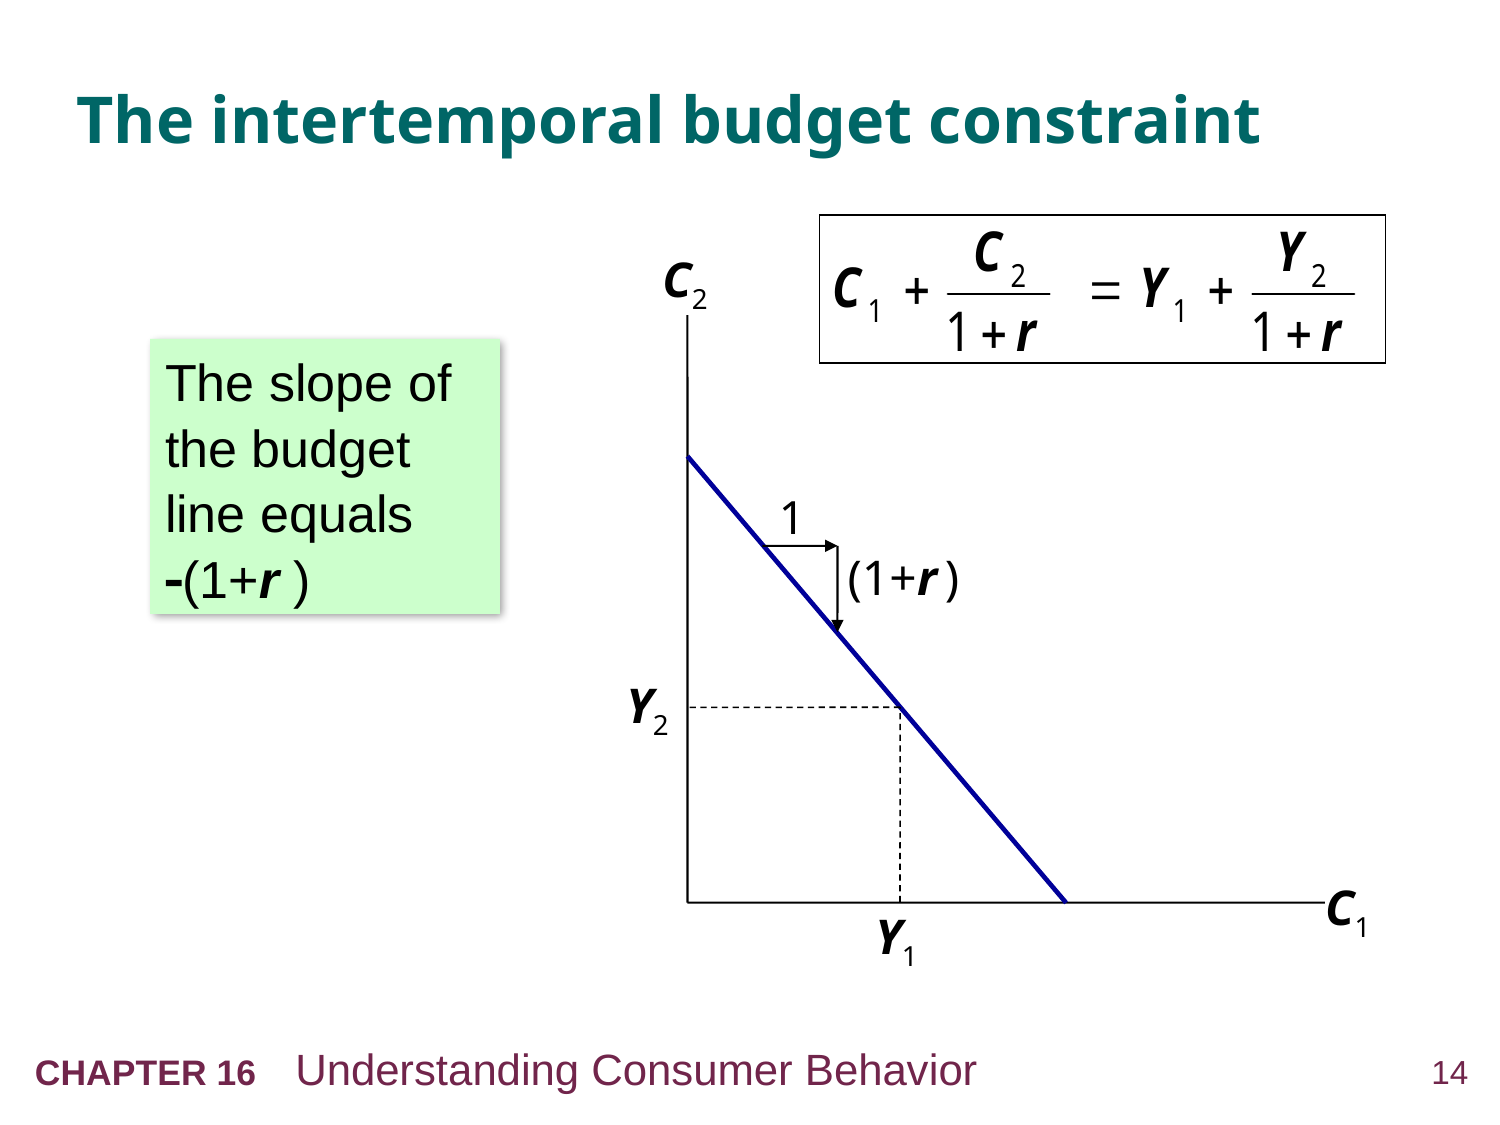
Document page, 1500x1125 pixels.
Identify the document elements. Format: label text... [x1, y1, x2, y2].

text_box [762, 480, 838, 552]
list The slope of the budget line equals -(1+r ) [150, 338, 500, 614]
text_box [625, 675, 938, 973]
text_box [687, 314, 1326, 903]
text_box C1 [1324, 877, 1388, 951]
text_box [832, 540, 1008, 633]
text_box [820, 215, 1386, 363]
title The intertemporal budget constraint [76, 38, 1430, 193]
text_box C2 [662, 249, 725, 323]
